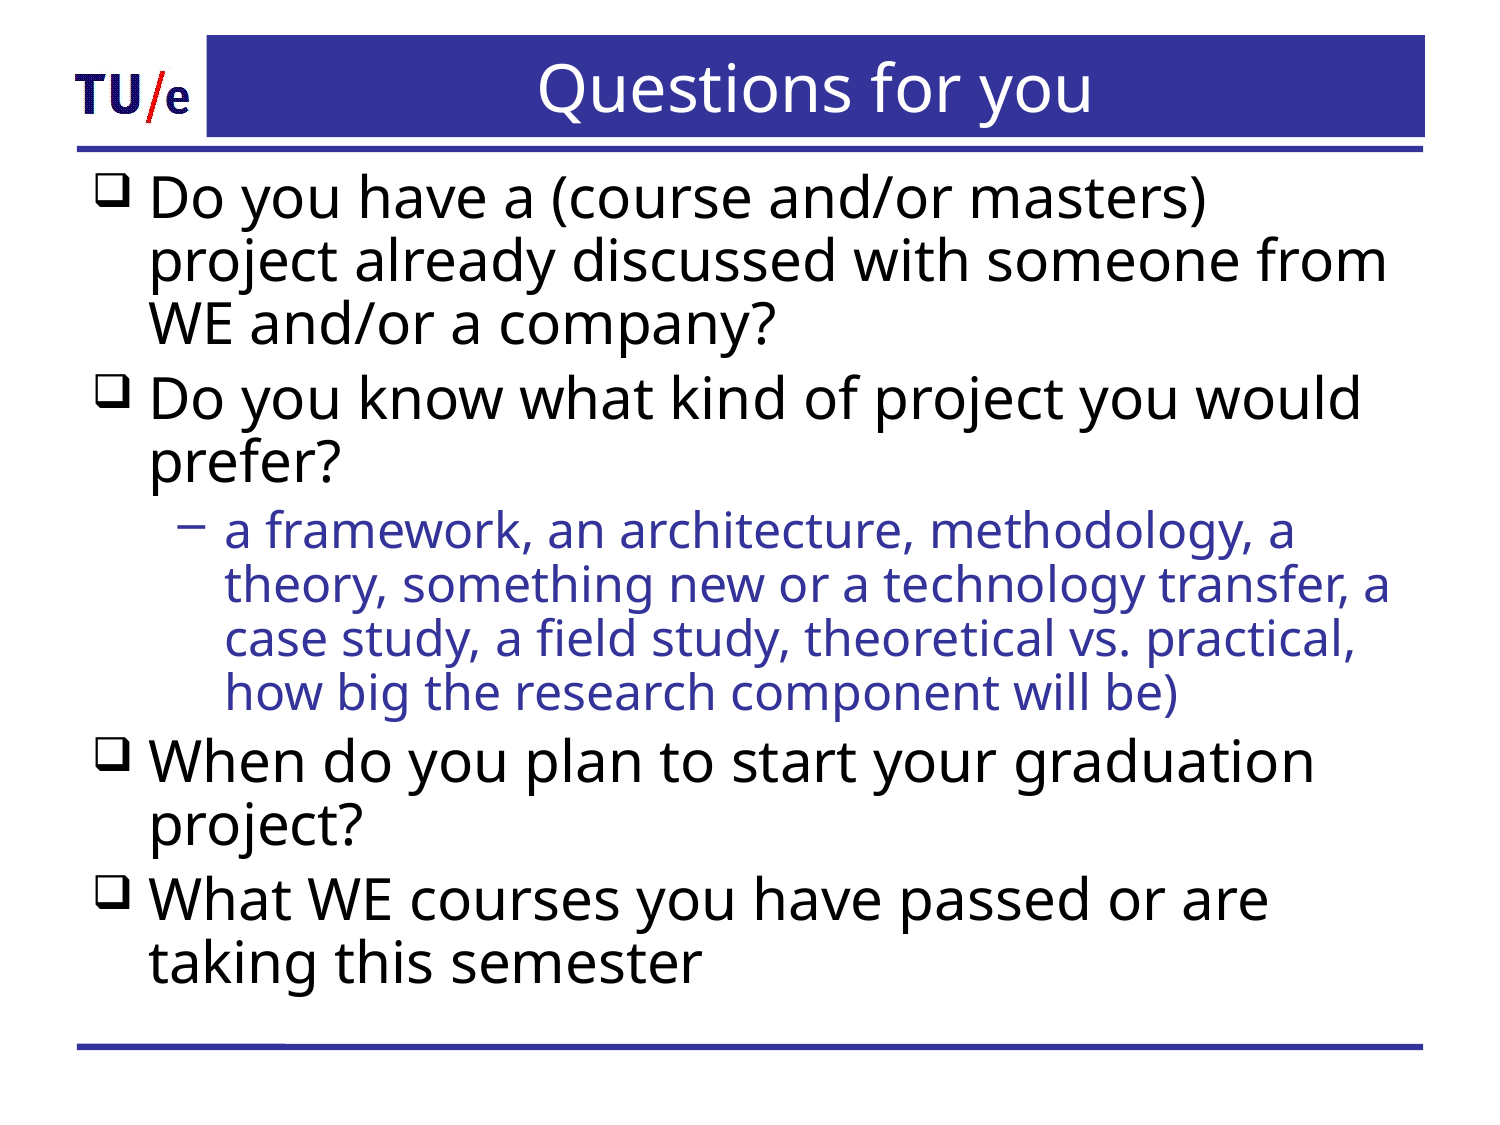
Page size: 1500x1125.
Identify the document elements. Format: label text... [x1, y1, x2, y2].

title Questions for you [206, 34, 1426, 138]
picture [71, 68, 195, 126]
list Do you have a (course and/or masters) project already discussed with someone from WE and/or a company? Do you know what kind of project you would prefer? a framework, an architecture, methodology, a theory, something new or a technology transfer, a case study, a field study, theoretical vs. practical, how big the research component will be) When do you plan to start your graduation project? What WE courses you have passed or are taking this semester [76, 160, 1426, 1036]
